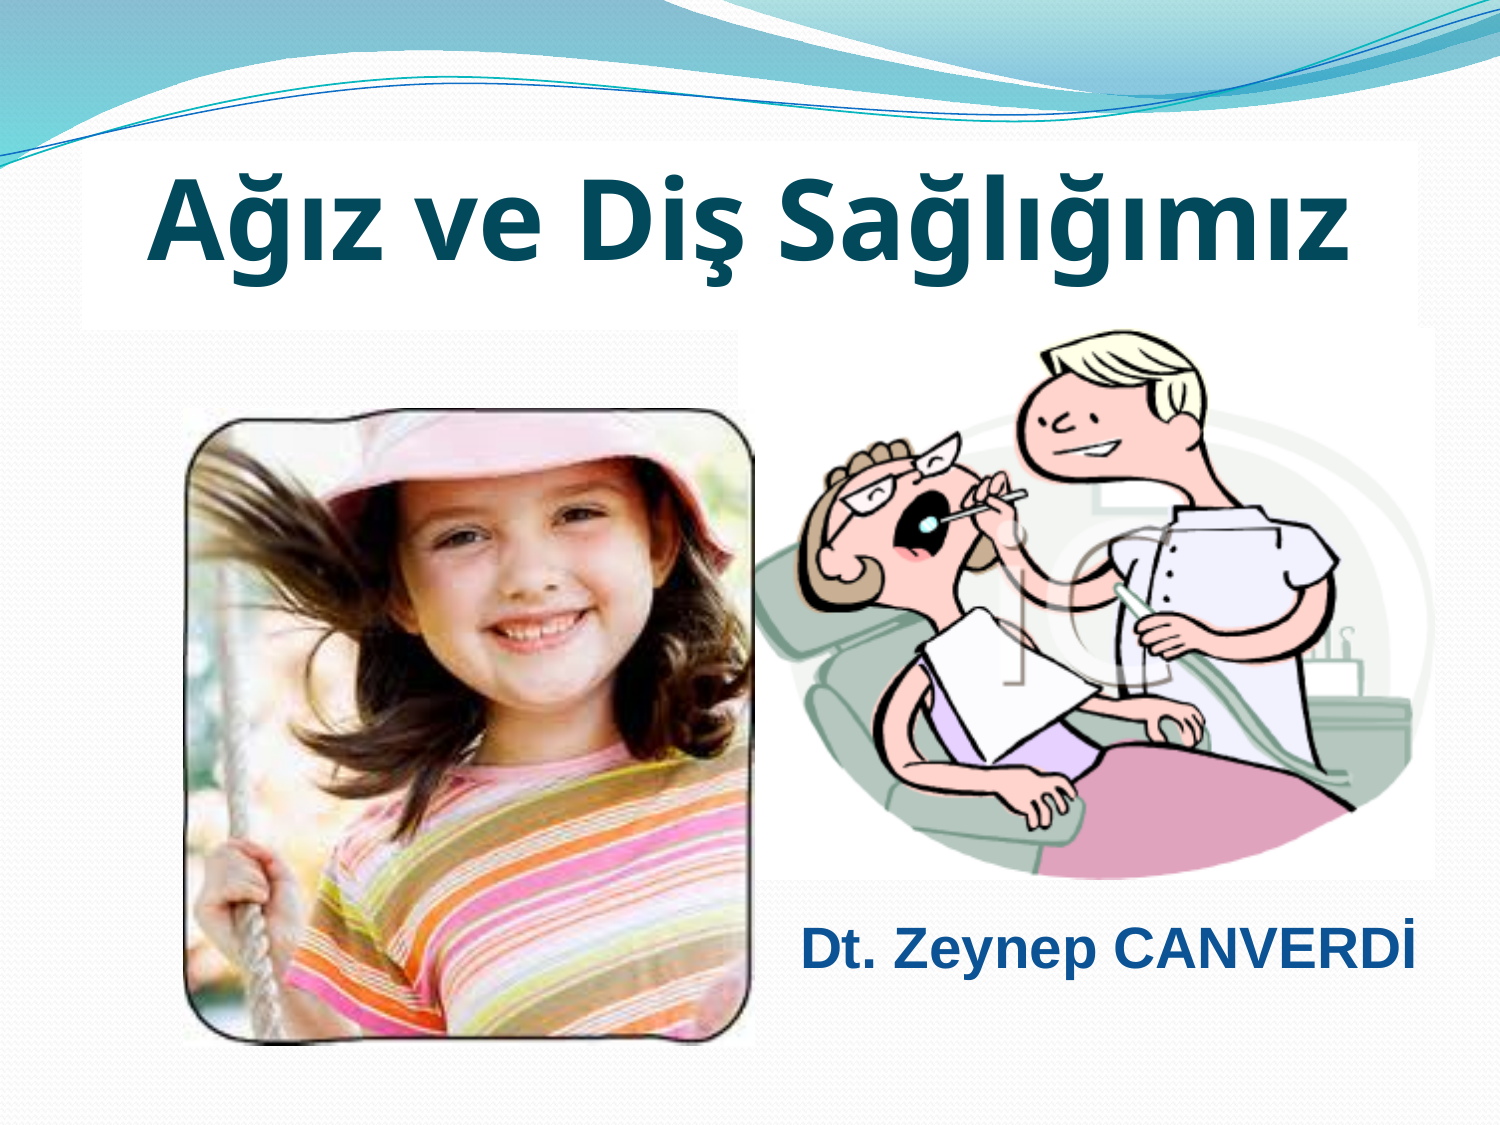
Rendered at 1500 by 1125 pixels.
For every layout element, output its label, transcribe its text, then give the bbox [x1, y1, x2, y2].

text_box Ağız ve Diş Sağlığımız [81, 140, 1418, 331]
text_box Dt. Zeynep CANVERDİ [785, 902, 1442, 988]
picture [182, 327, 1435, 1046]
